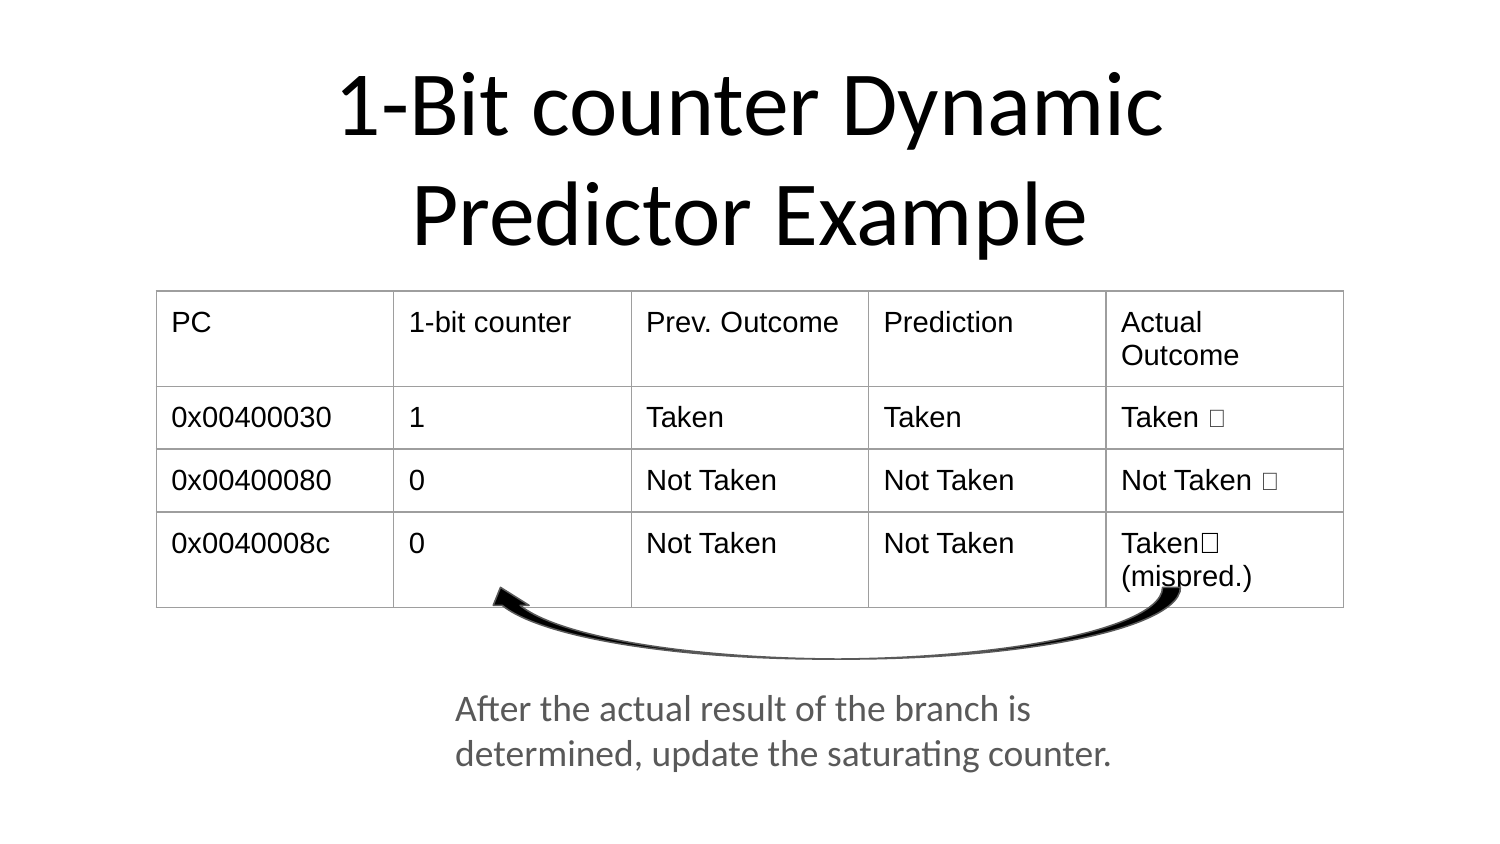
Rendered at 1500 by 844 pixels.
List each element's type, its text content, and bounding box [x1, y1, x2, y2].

table_cell 1 [394, 387, 631, 448]
table_cell 0x00400030 [157, 387, 393, 448]
table_header Actual Outcome [1107, 292, 1343, 386]
table_cell Not Taken [869, 450, 1105, 511]
table_cell Not Taken [632, 513, 868, 607]
table_header PC [157, 292, 393, 386]
table_header Prediction [869, 292, 1105, 386]
table_cell Taken [869, 387, 1105, 448]
table_cell Taken [632, 387, 868, 448]
table_cell Taken❌ (mispred.) [1107, 513, 1343, 607]
table_cell 0x00400080 [157, 450, 393, 511]
table_header 1-bit counter [394, 292, 631, 386]
table_header Prev. Outcome [632, 292, 868, 386]
table_cell Not Taken ✅ [1107, 450, 1343, 511]
text_box After the actual result of the branch is determined, update the saturating counter. [440, 668, 1223, 741]
table_cell Not Taken [869, 513, 1105, 607]
text_box 1-Bit counter Dynamic Predictor Example [207, 87, 1293, 221]
table_cell 0x0040008c [157, 513, 393, 607]
table_cell 0 [394, 450, 631, 511]
table_cell 0 [394, 513, 631, 607]
text_box [493, 587, 1181, 660]
table_cell Taken ✅ [1107, 387, 1343, 448]
table_cell Not Taken [632, 450, 868, 511]
